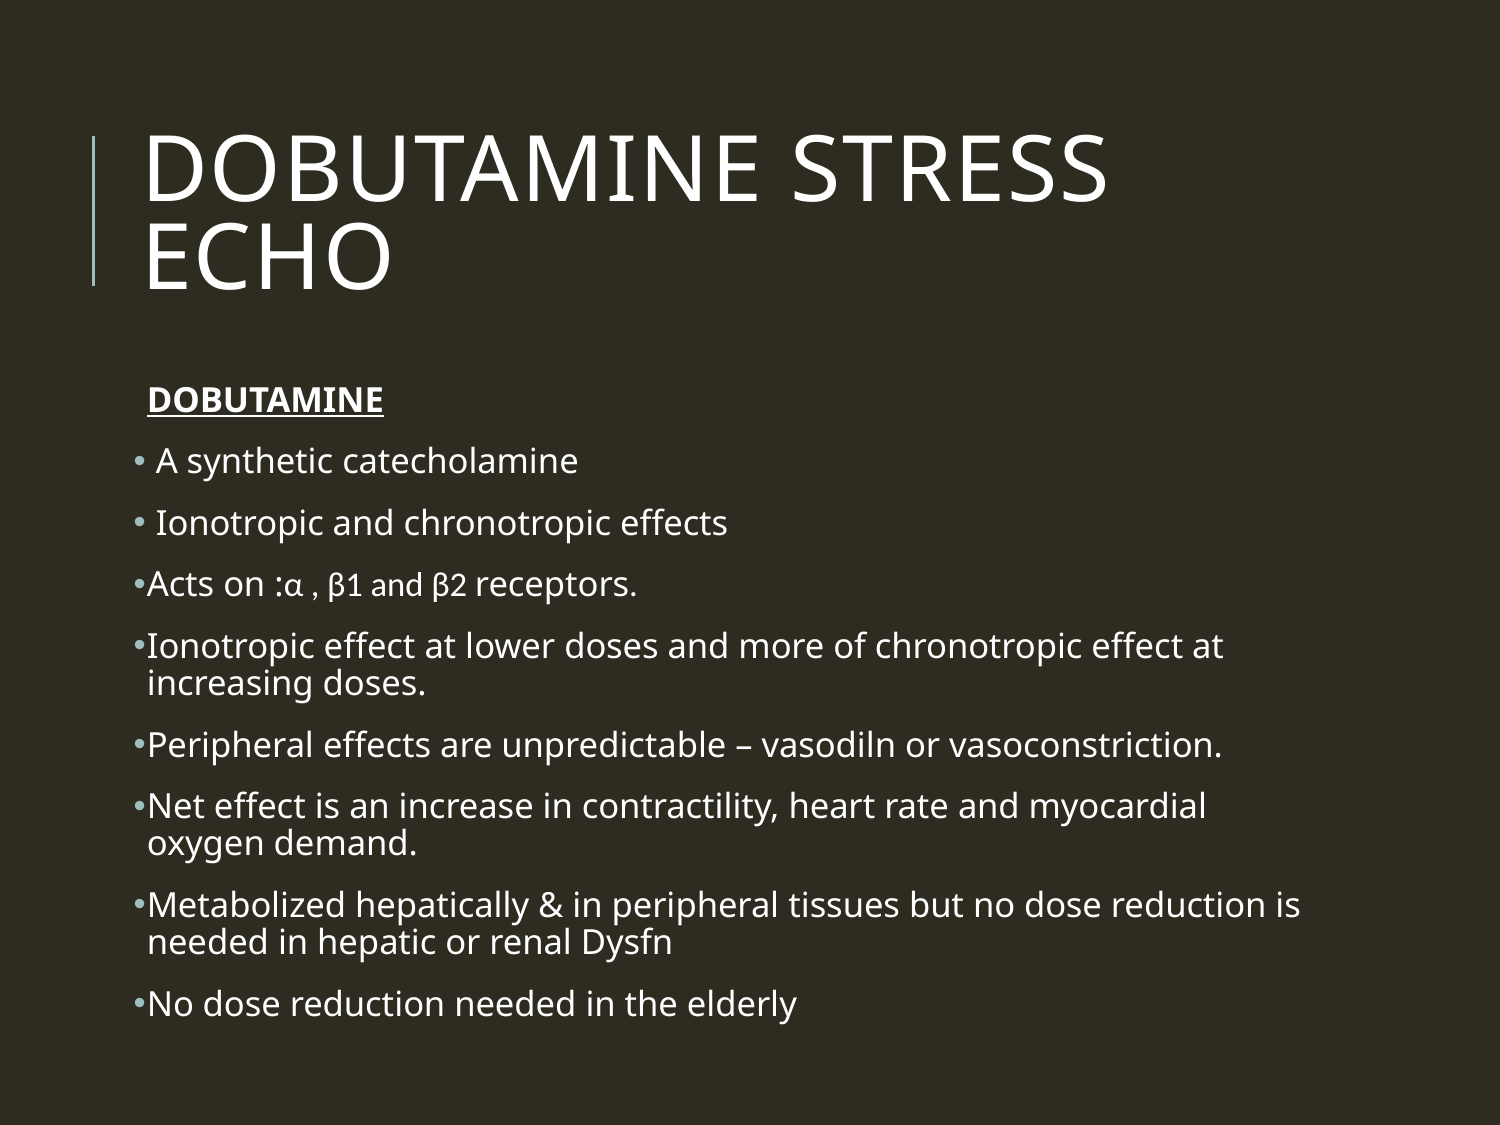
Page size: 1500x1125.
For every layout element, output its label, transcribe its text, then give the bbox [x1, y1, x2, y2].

title DOBUTAMINE STRESS ECHO [126, 96, 1322, 342]
list DOBUTAMINE A synthetic catecholamine Ionotropic and chronotropic effects Acts on :α , β1 and β2 receptors. Ionotropic effect at lower doses and more of chronotropic effect at increasing doses. Peripheral effects are unpredictable – vasodiln or vasoconstriction. Net effect is an increase in contractility, heart rate and myocardial oxygen demand. Metabolized hepatically & in peripheral tissues but no dose reduction is needed in hepatic or renal Dysfn No dose reduction needed in the elderly [126, 375, 1322, 1035]
